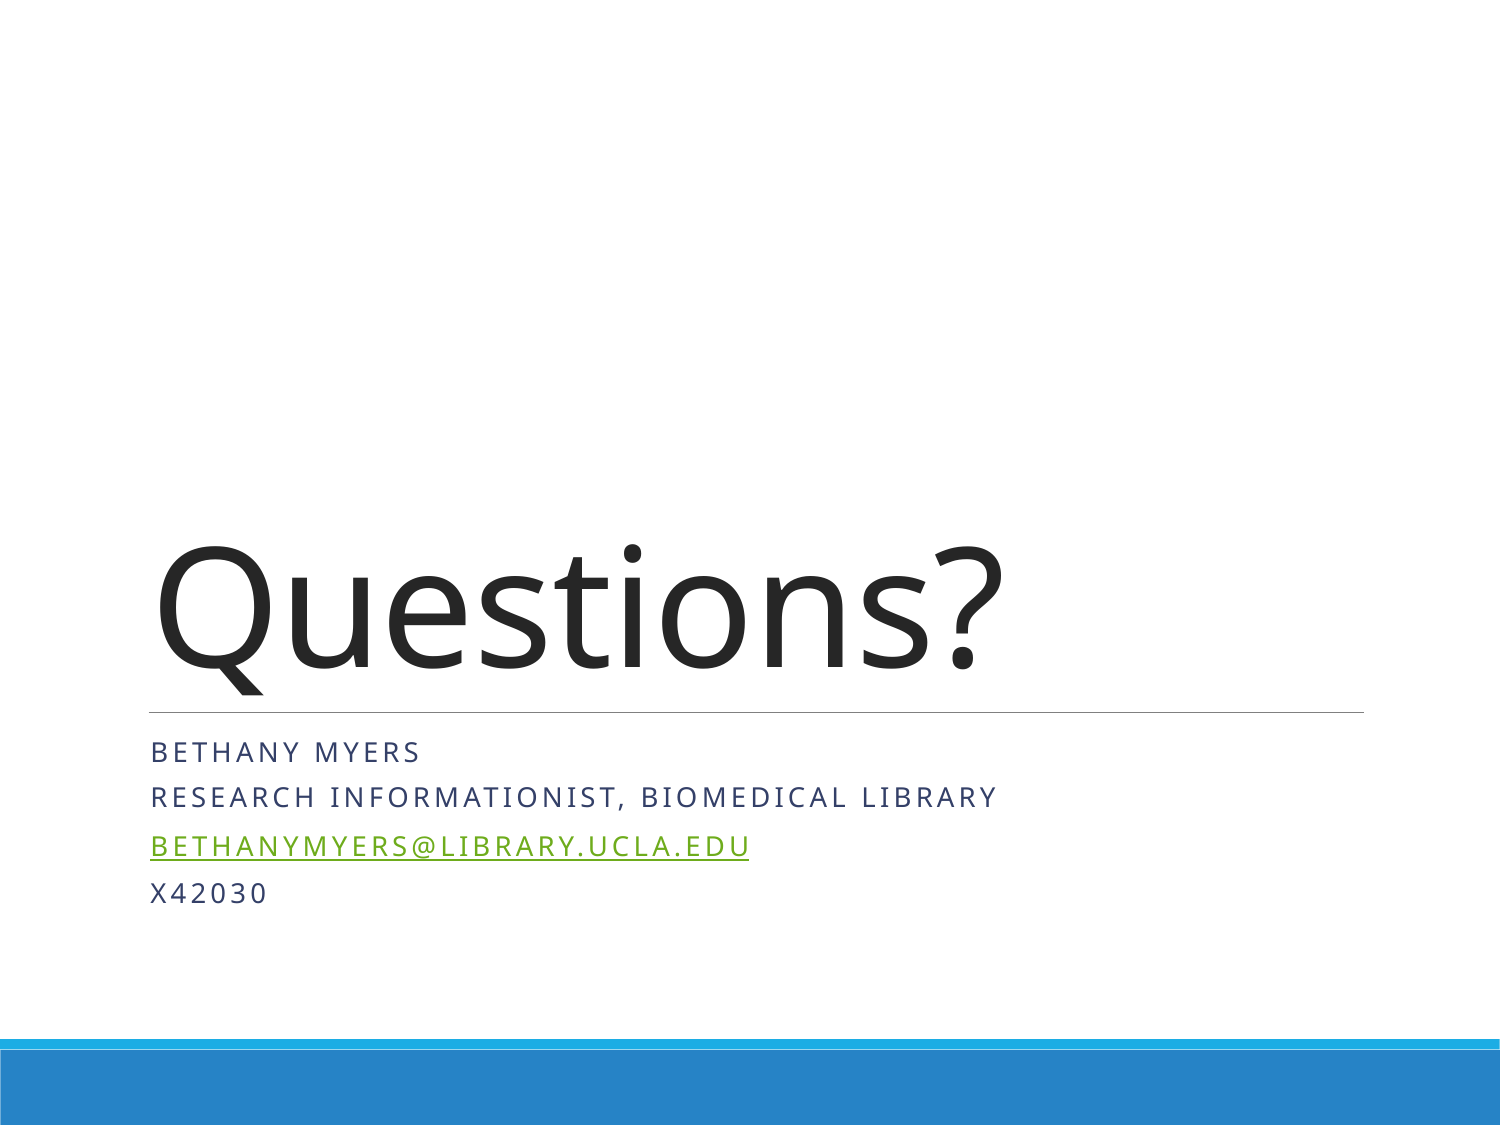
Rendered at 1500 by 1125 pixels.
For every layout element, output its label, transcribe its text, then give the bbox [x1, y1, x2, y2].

subtitle Bethany Myers Research Informationist, Biomedical Library bethanymyers@library.ucla.edu x42030 [135, 730, 1373, 919]
title Questions? [135, 124, 1373, 710]
